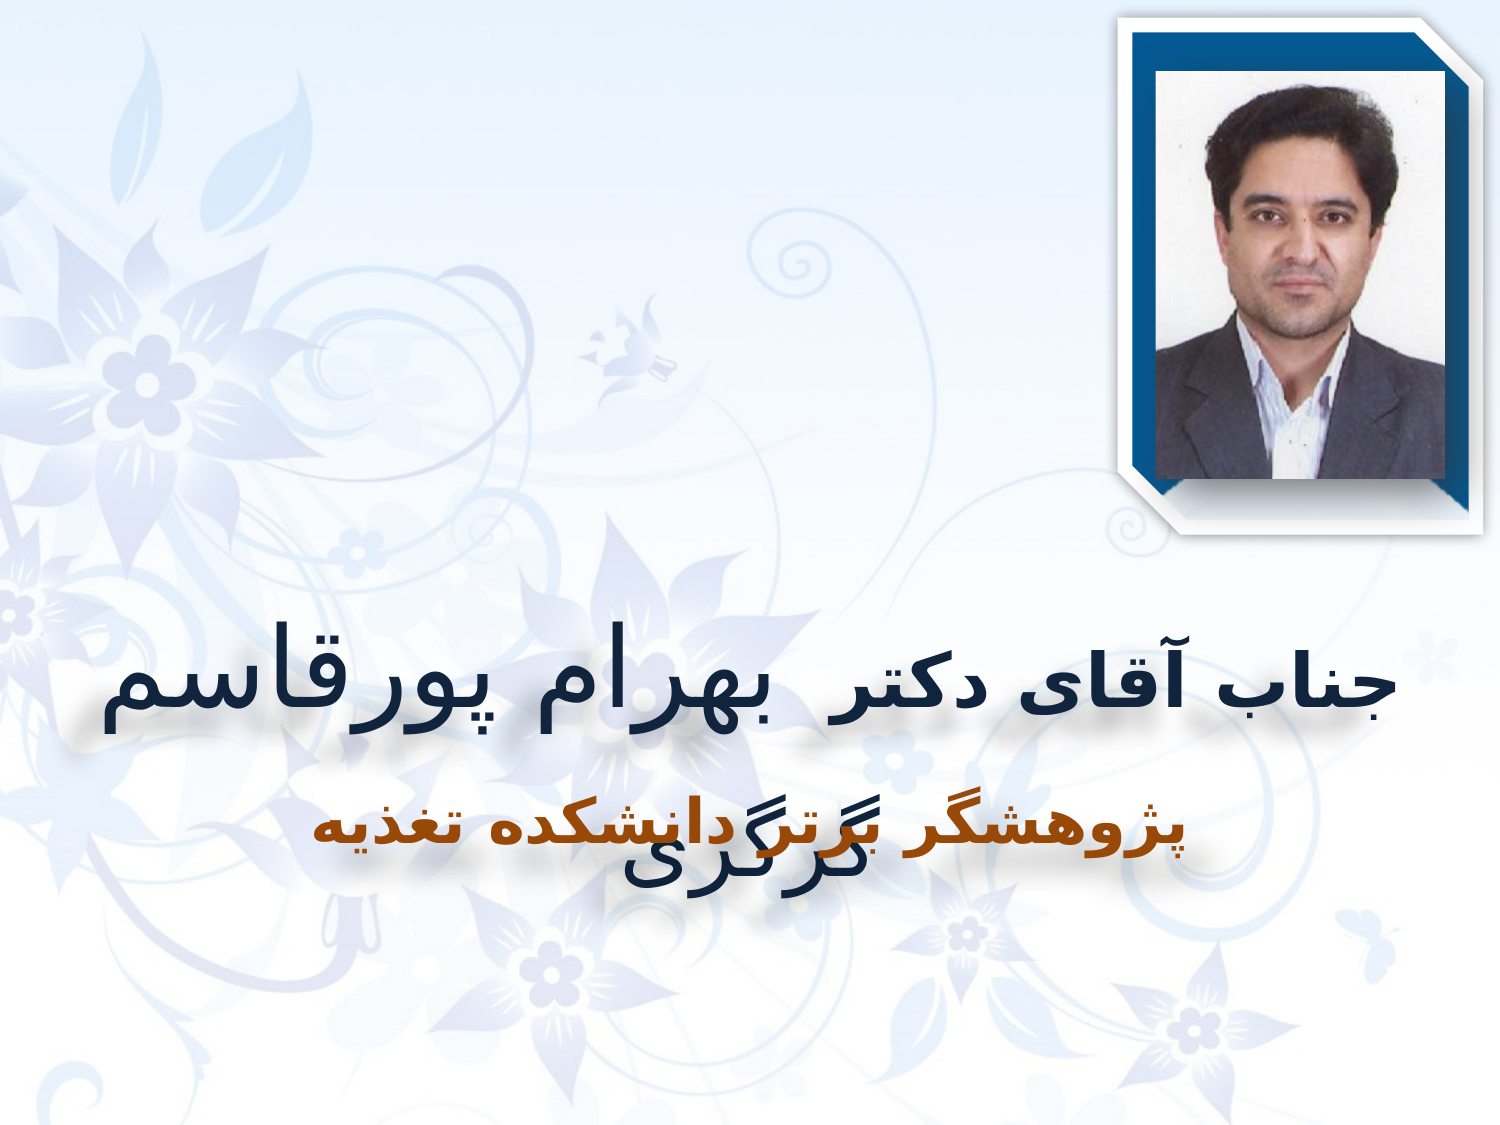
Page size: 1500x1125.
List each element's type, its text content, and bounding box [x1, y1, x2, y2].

text_box جناب آقای دکتر بهرام پورقاسم گرگری [31, 519, 1469, 902]
text_box پژوهشگر برتر دانشکده تغذیه [245, 774, 1255, 864]
picture [0, 0, 1500, 1125]
